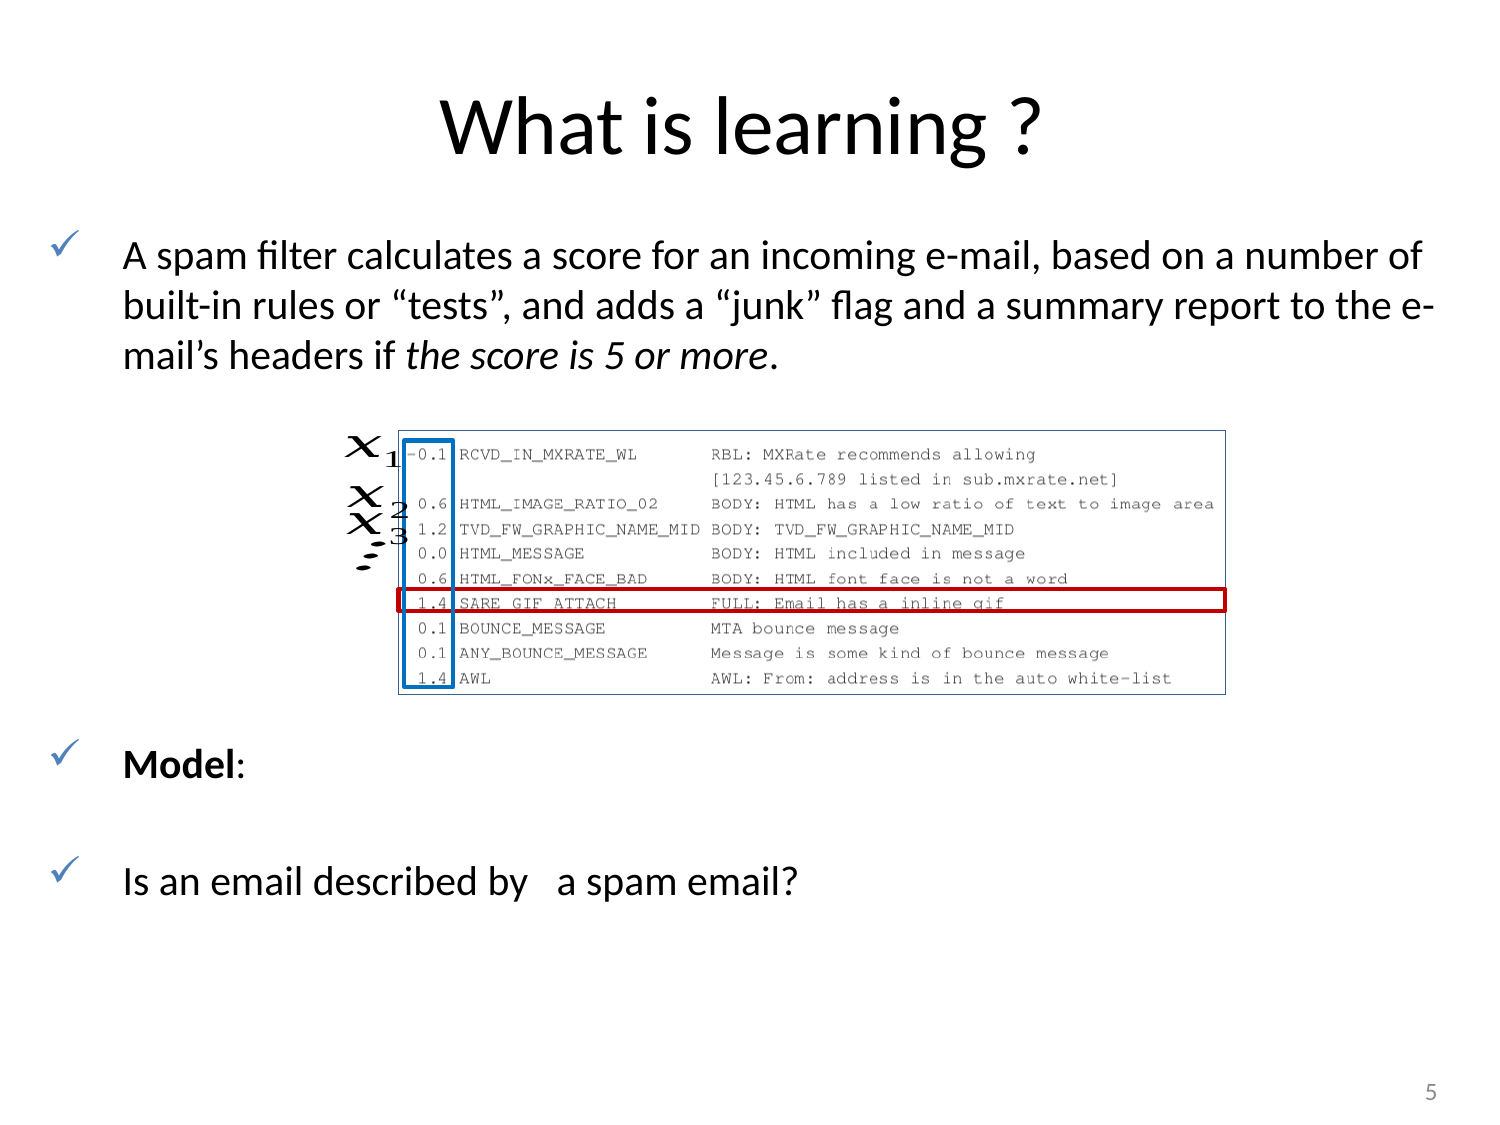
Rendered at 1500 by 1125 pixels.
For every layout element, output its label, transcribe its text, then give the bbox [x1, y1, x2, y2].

picture [398, 430, 1226, 695]
slide_number 5 [1102, 1060, 1453, 1120]
title What is learning ? [32, 75, 1453, 167]
